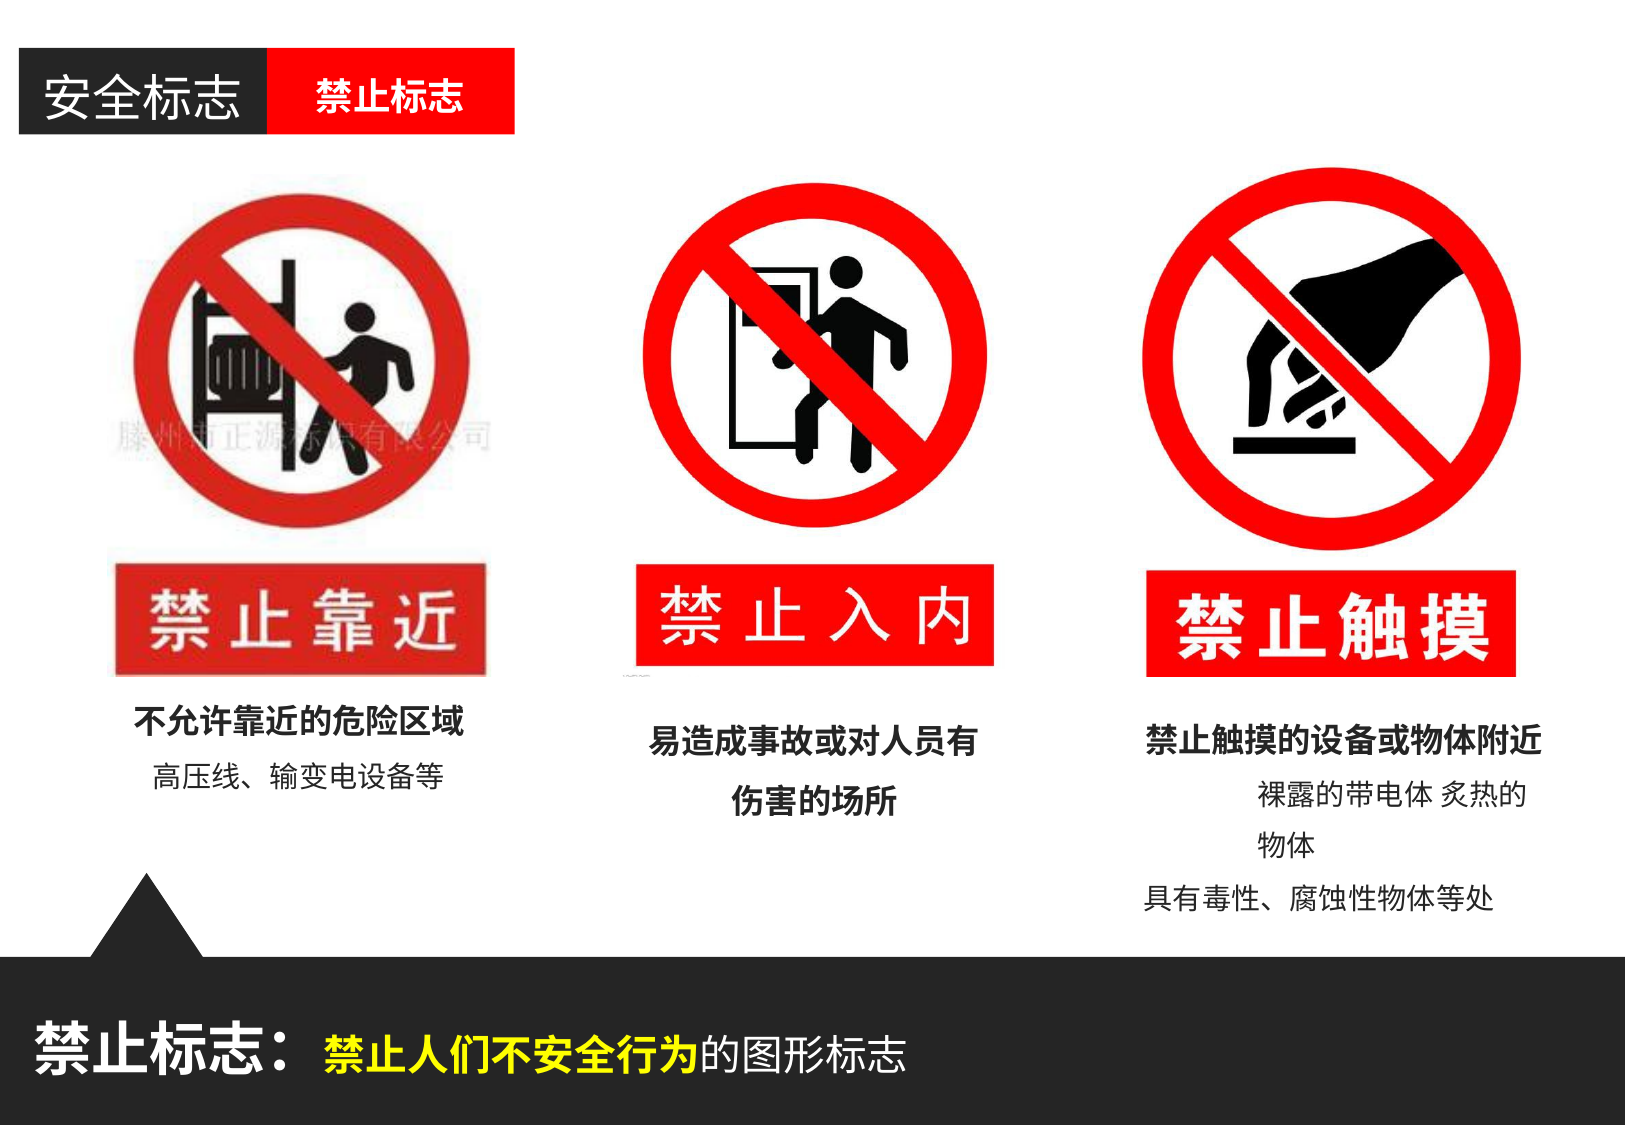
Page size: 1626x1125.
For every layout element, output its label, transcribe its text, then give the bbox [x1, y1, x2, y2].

text_box 禁止标志：禁止人们不安全行为的图形标志 [31, 1012, 912, 1082]
text_box 禁止标志 [313, 72, 468, 118]
text_box [0, 956, 1625, 1125]
text_box [266, 47, 515, 135]
title 安全标志 [40, 66, 1585, 255]
text_box [622, 255, 1007, 677]
text_box 易造成事故或对人员有 伤害的场所 [646, 700, 984, 820]
text_box [1138, 255, 1523, 677]
text_box 禁止触摸的设备或物体附近 裸露的带电体 炙热的物体 具有毒性、腐蚀性物体等处 [1143, 700, 1547, 916]
text_box 不允许靠近的危险区域 高压线、输变电设备等 [130, 700, 468, 794]
text_box [87, 872, 206, 962]
text_box [107, 255, 492, 677]
text_box [18, 47, 266, 135]
